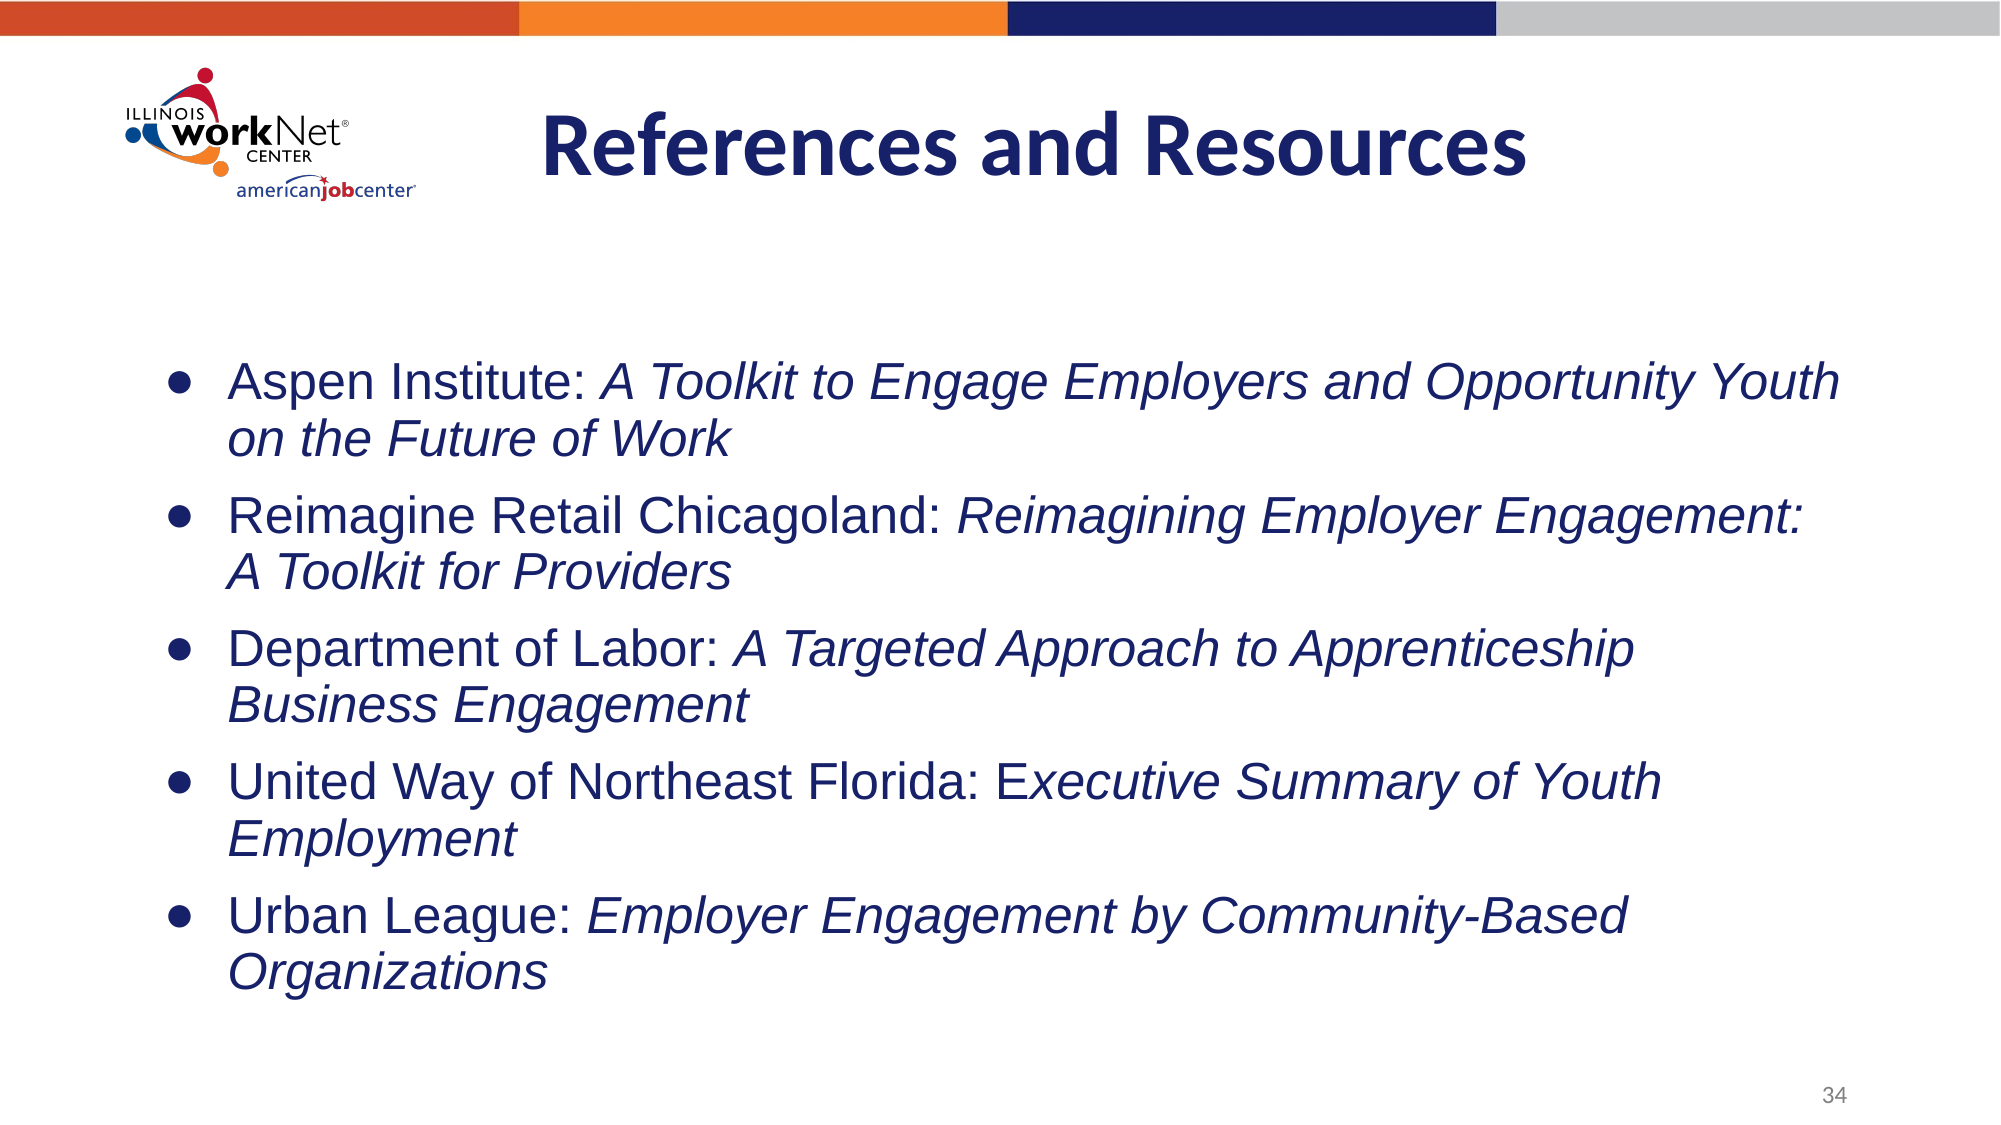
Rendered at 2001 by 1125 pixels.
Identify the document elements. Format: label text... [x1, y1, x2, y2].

list Aspen Institute: A Toolkit to Engage Employers and Opportunity Youth on the Future of Work Reimagine Retail Chicagoland: Reimagining Employer Engagement: A Toolkit for Providers Department of Labor: A Targeted Approach to Apprenticeship Business Engagement United Way of Northeast Florida: Executive Summary of Youth Employment Urban League: Employer Engagement by Community-Based Organizations [137, 347, 1863, 1014]
slide_number ‹#› [1412, 1063, 1863, 1124]
picture [0, 0, 2000, 1125]
title References and Resources [526, 100, 1777, 193]
